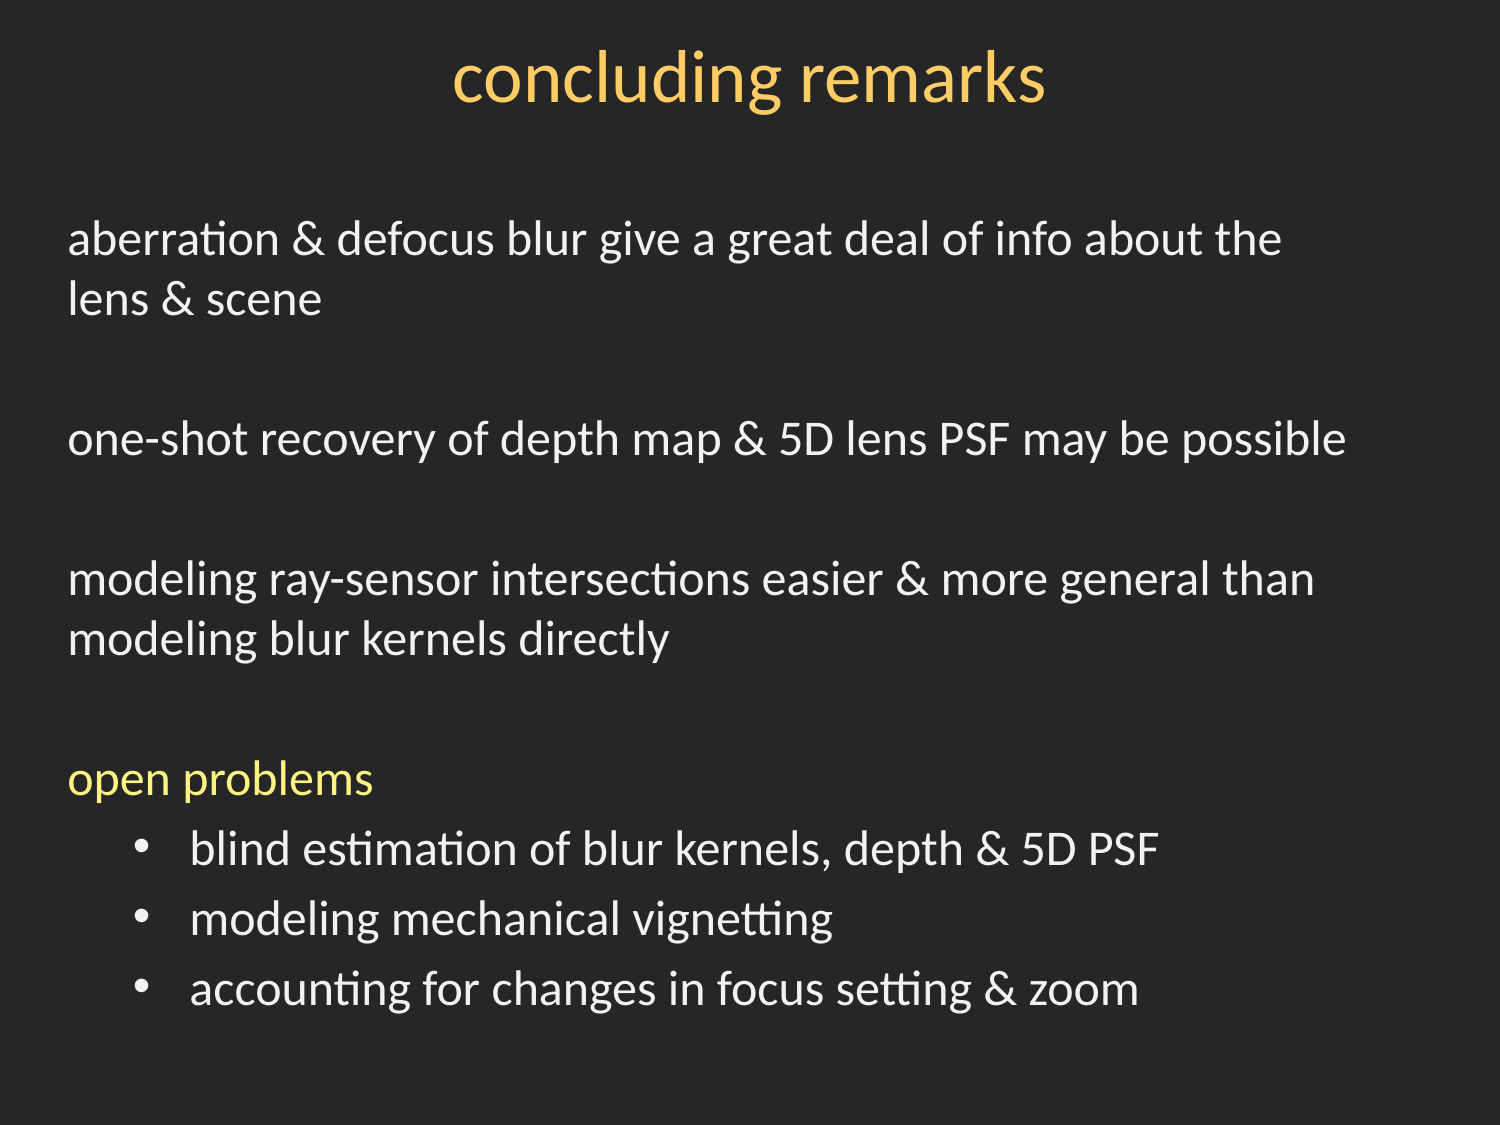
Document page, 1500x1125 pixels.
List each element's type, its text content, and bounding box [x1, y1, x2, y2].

title concluding remarks [75, 15, 1425, 130]
list aberration & defocus blur give a great deal of info about the lens & scene one-shot recovery of depth map & 5D lens PSF may be possible modeling ray-sensor intersections easier & more general than modeling blur kernels directly open problems blind estimation of blur kernels, depth & 5D PSF modeling mechanical vignetting accounting for changes in focus setting & zoom [52, 198, 1486, 1091]
